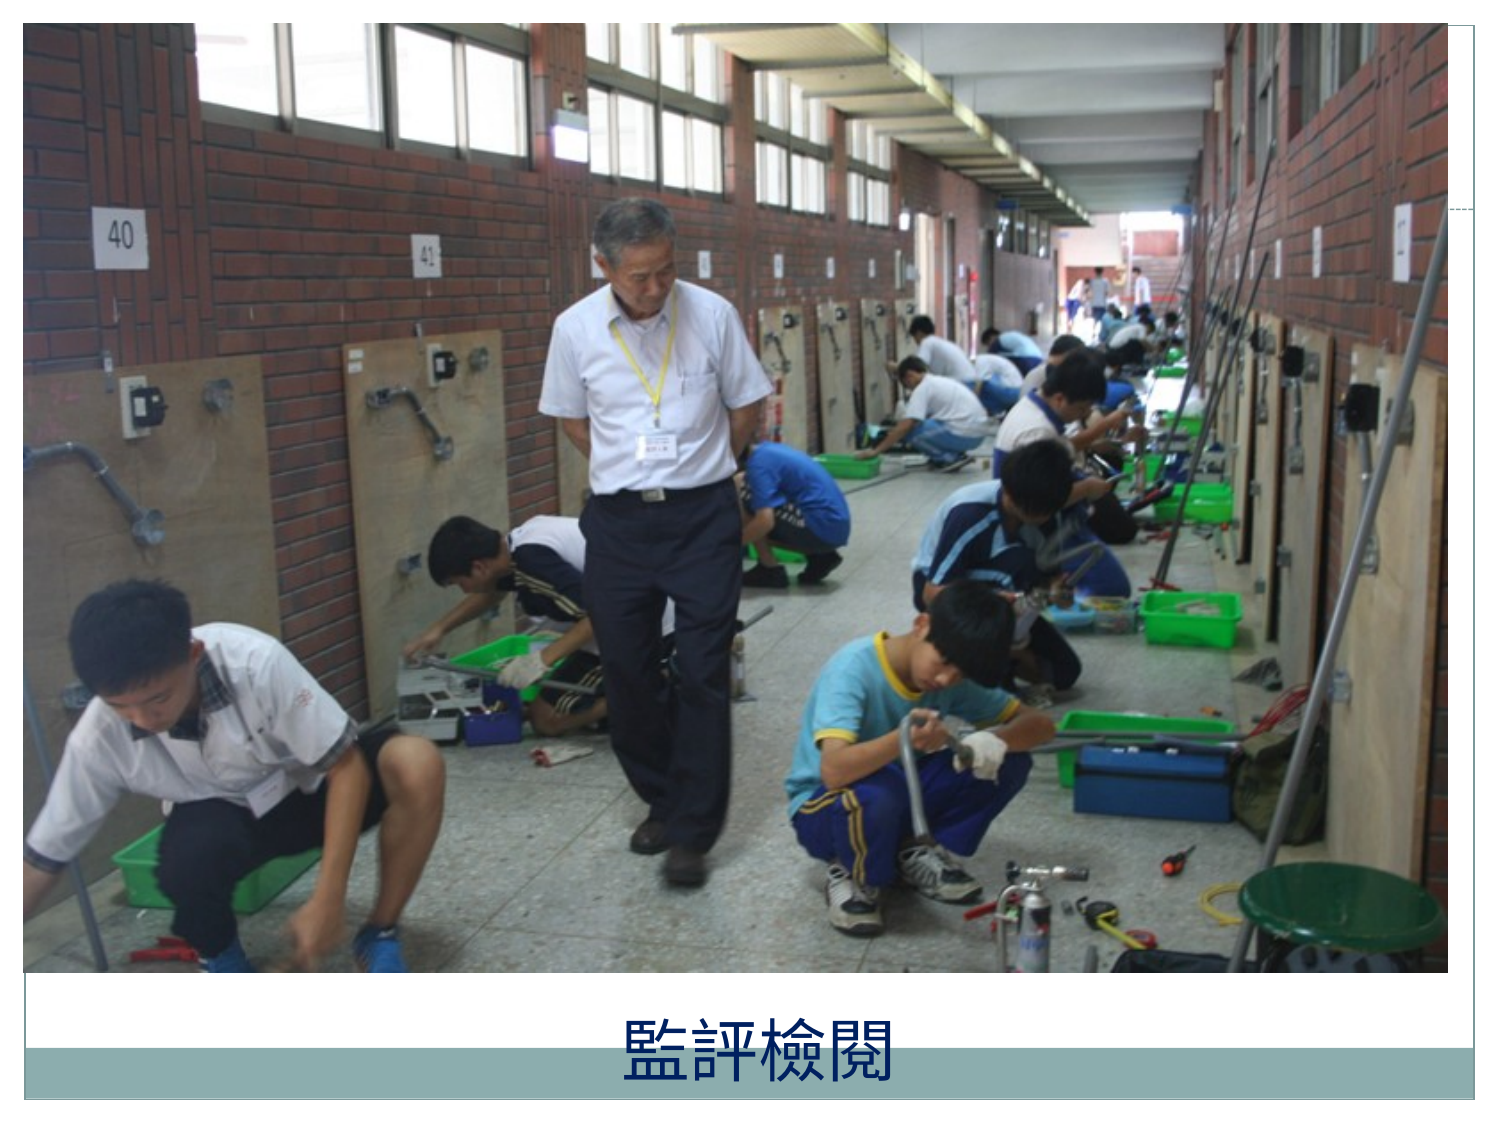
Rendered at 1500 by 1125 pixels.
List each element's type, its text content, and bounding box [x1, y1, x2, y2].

picture [23, 23, 1449, 973]
title 監評檢閱 [58, 972, 1459, 1098]
